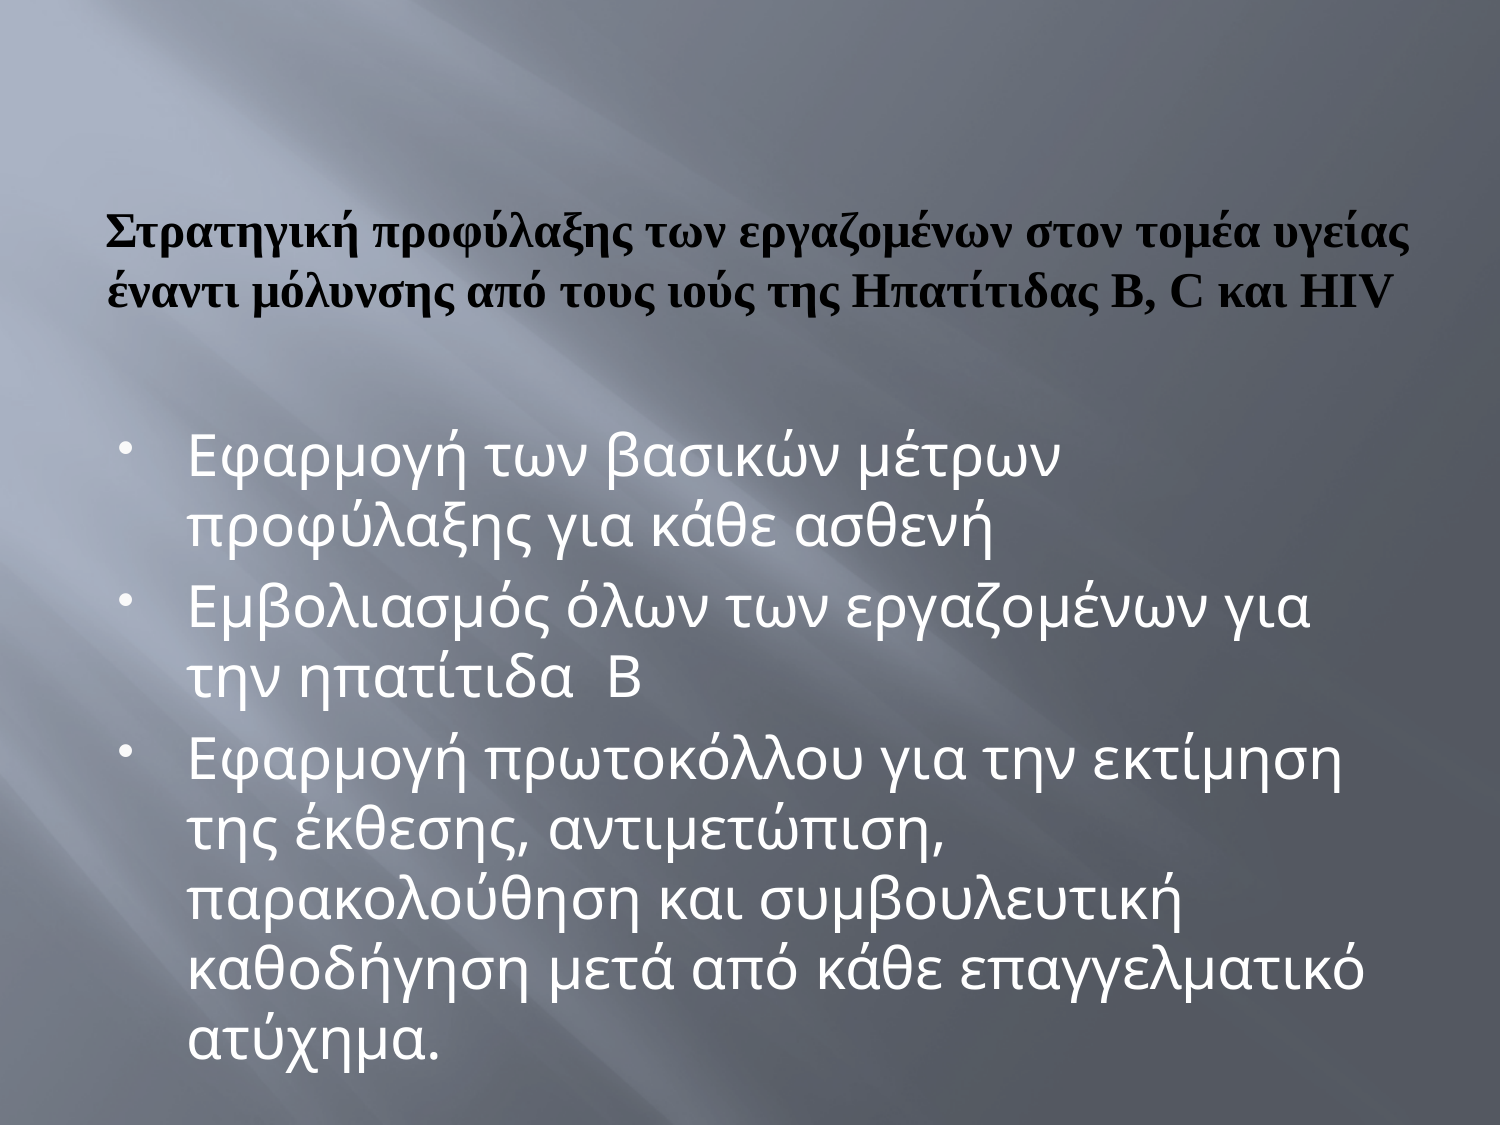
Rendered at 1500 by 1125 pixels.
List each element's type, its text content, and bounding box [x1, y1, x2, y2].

title Στρατηγική προφύλαξης των εργαζομένων στον τομέα υγείας έναντι μόλυνσης από τους ιούς της Ηπατίτιδας B, C και HIV [82, 164, 1432, 352]
list Εφαρμογή των βασικών μέτρων προφύλαξης για κάθε ασθενή Εμβολιασμός όλων των εργαζομένων για την ηπατίτιδα Β Εφαρμογή πρωτοκόλλου για την εκτίμηση της έκθεσης, αντιμετώπιση, παρακολούθηση και συμβουλευτική καθοδήγηση μετά από κάθε επαγγελματικό ατύχημα. [81, 409, 1433, 1088]
